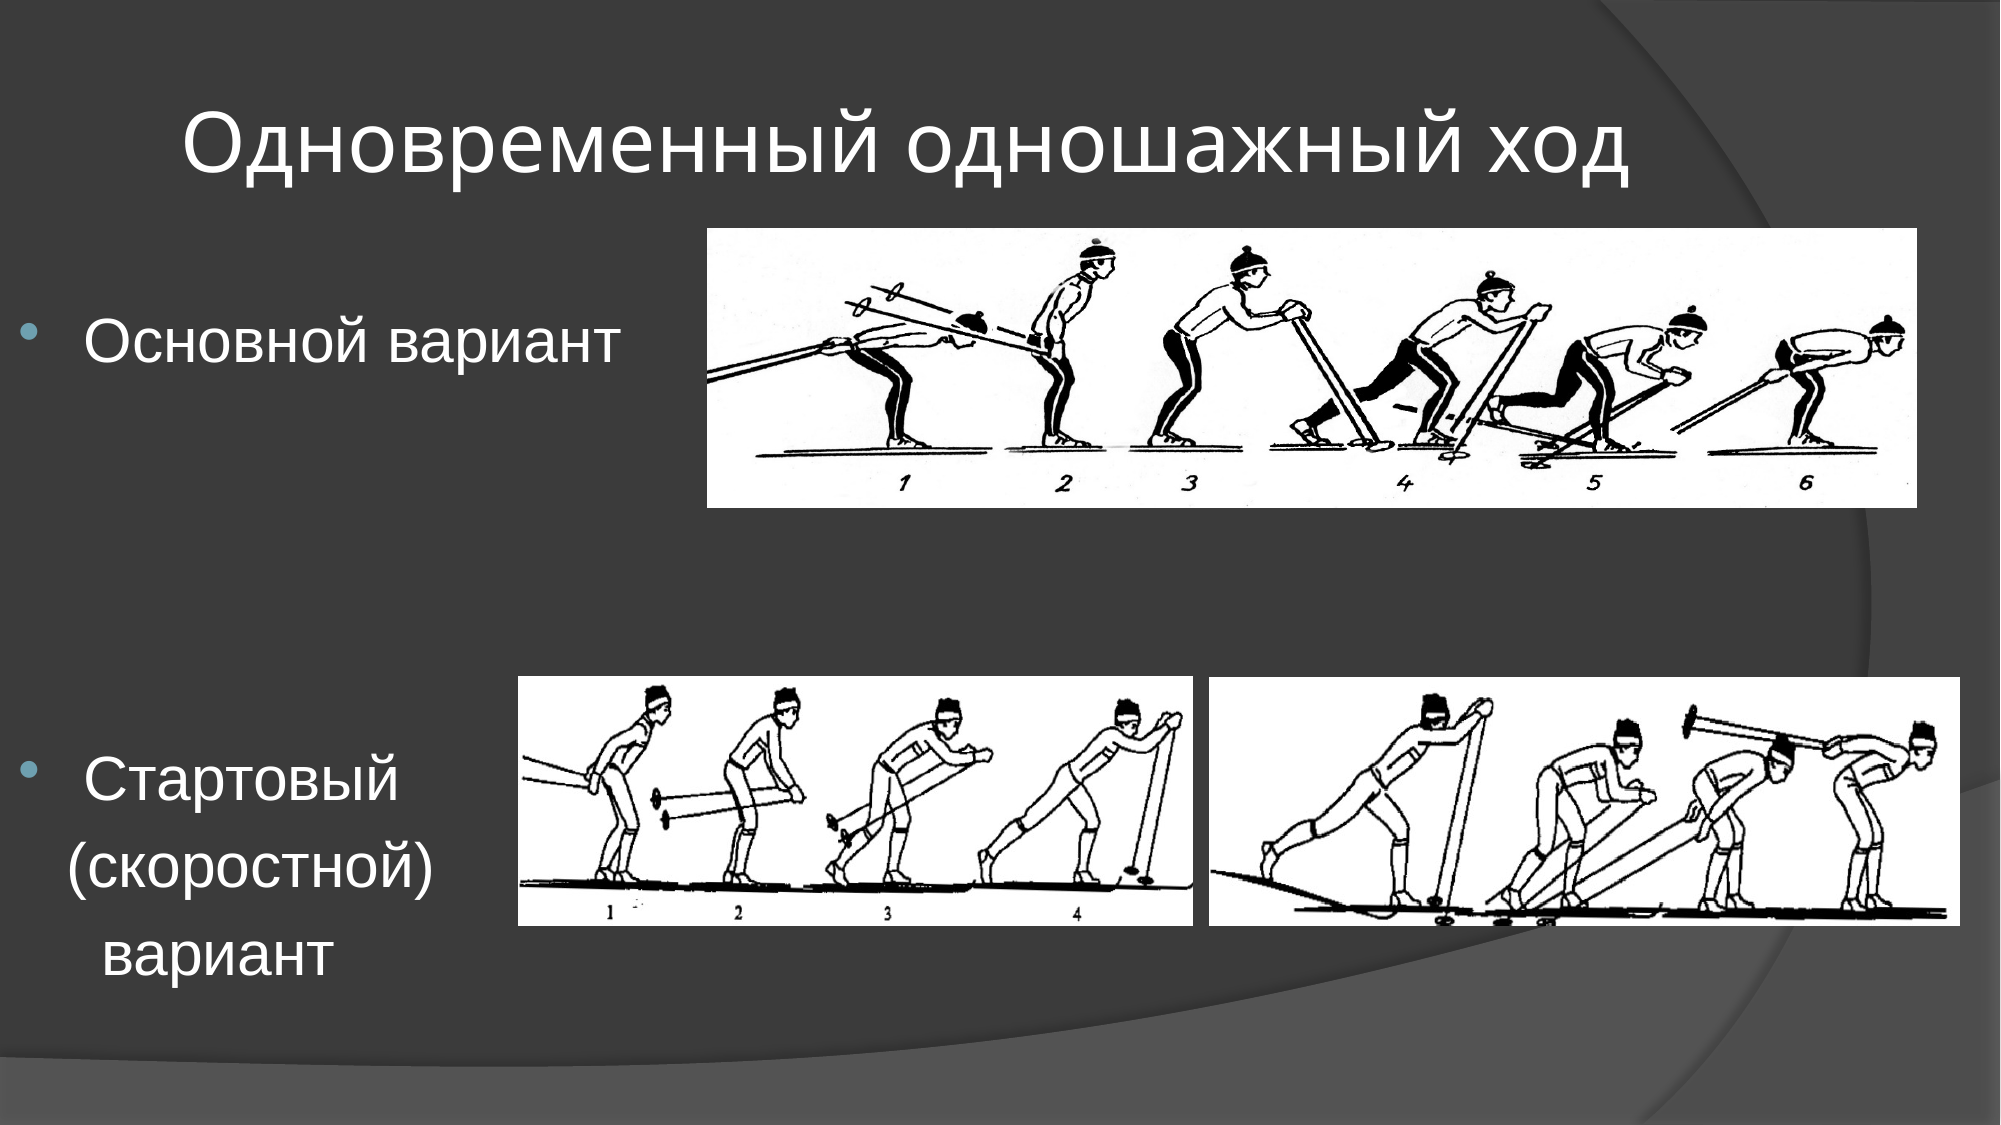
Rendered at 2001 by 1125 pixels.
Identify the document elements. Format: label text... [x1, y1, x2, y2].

picture [706, 228, 1917, 508]
picture [518, 676, 1194, 926]
title Одновременный одношажный ход [99, 45, 1734, 233]
picture [1208, 676, 1960, 926]
list Основной вариант Стартовый (скоростной) вариант [0, 293, 1753, 1007]
